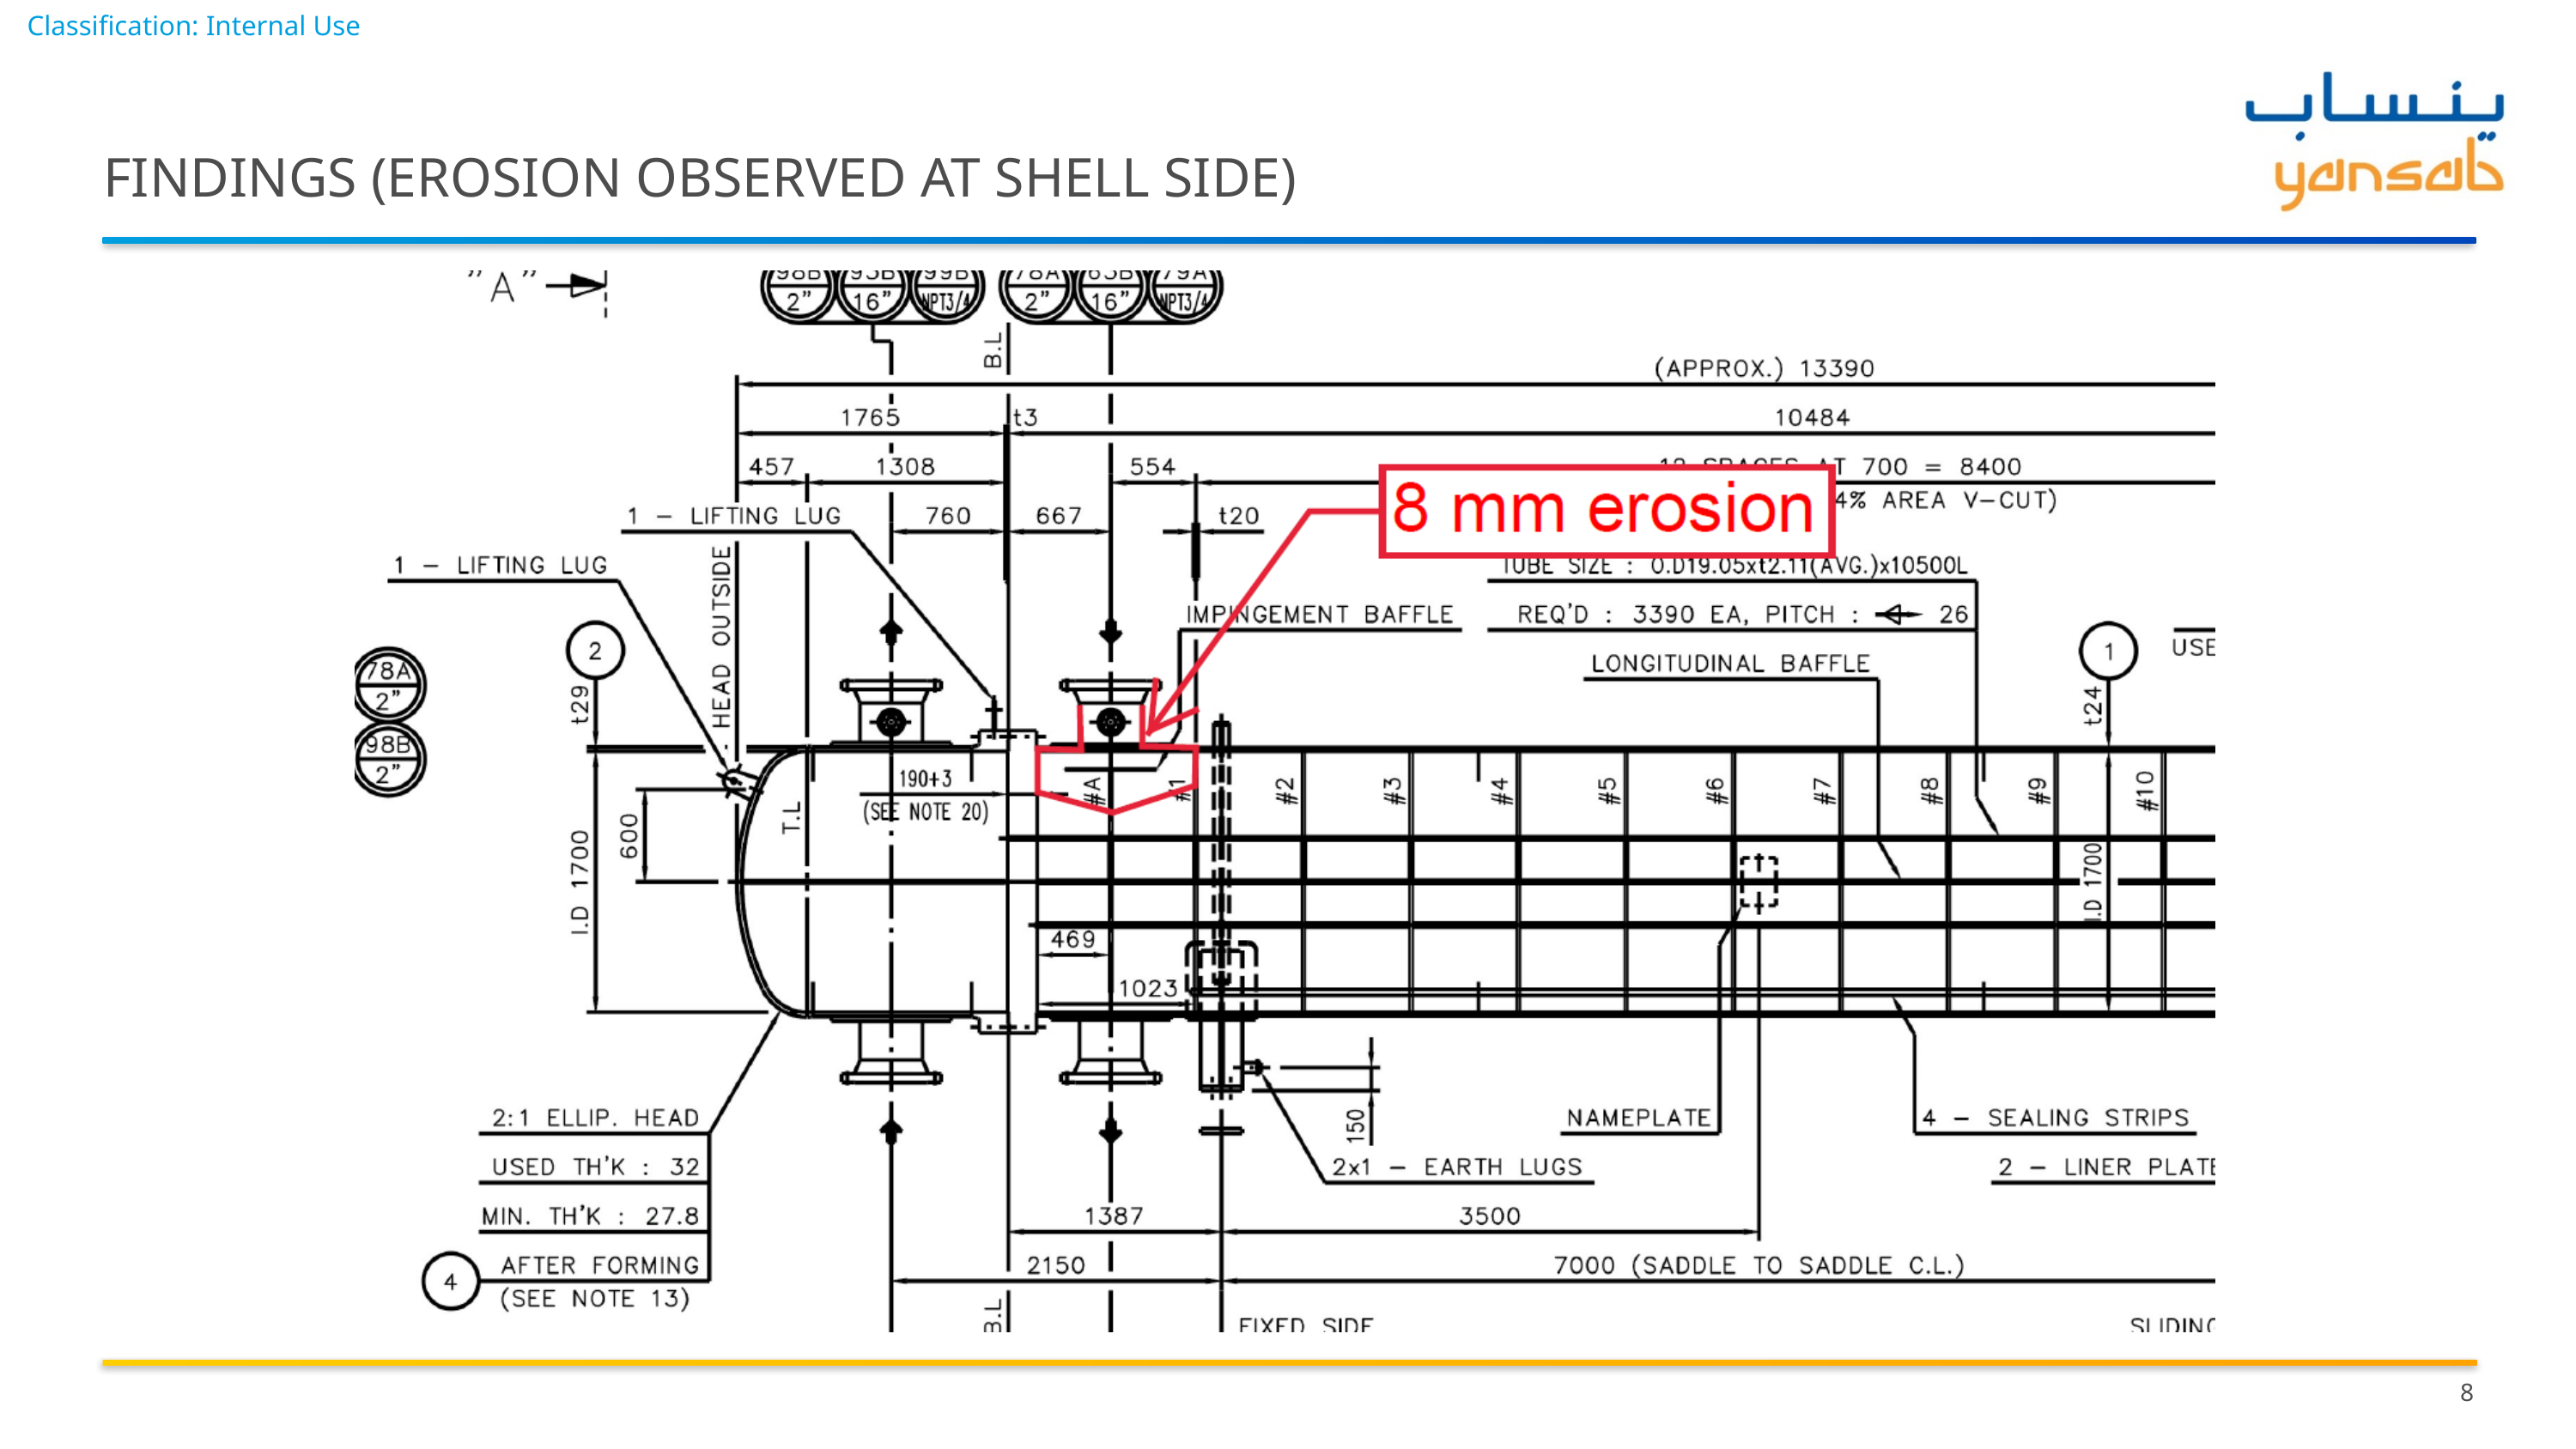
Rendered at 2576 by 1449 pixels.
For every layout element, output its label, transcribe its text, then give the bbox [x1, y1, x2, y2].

title Findings (Erosion observed at shell side) [103, 85, 2205, 209]
picture [2236, 64, 2516, 219]
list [355, 270, 2216, 1333]
